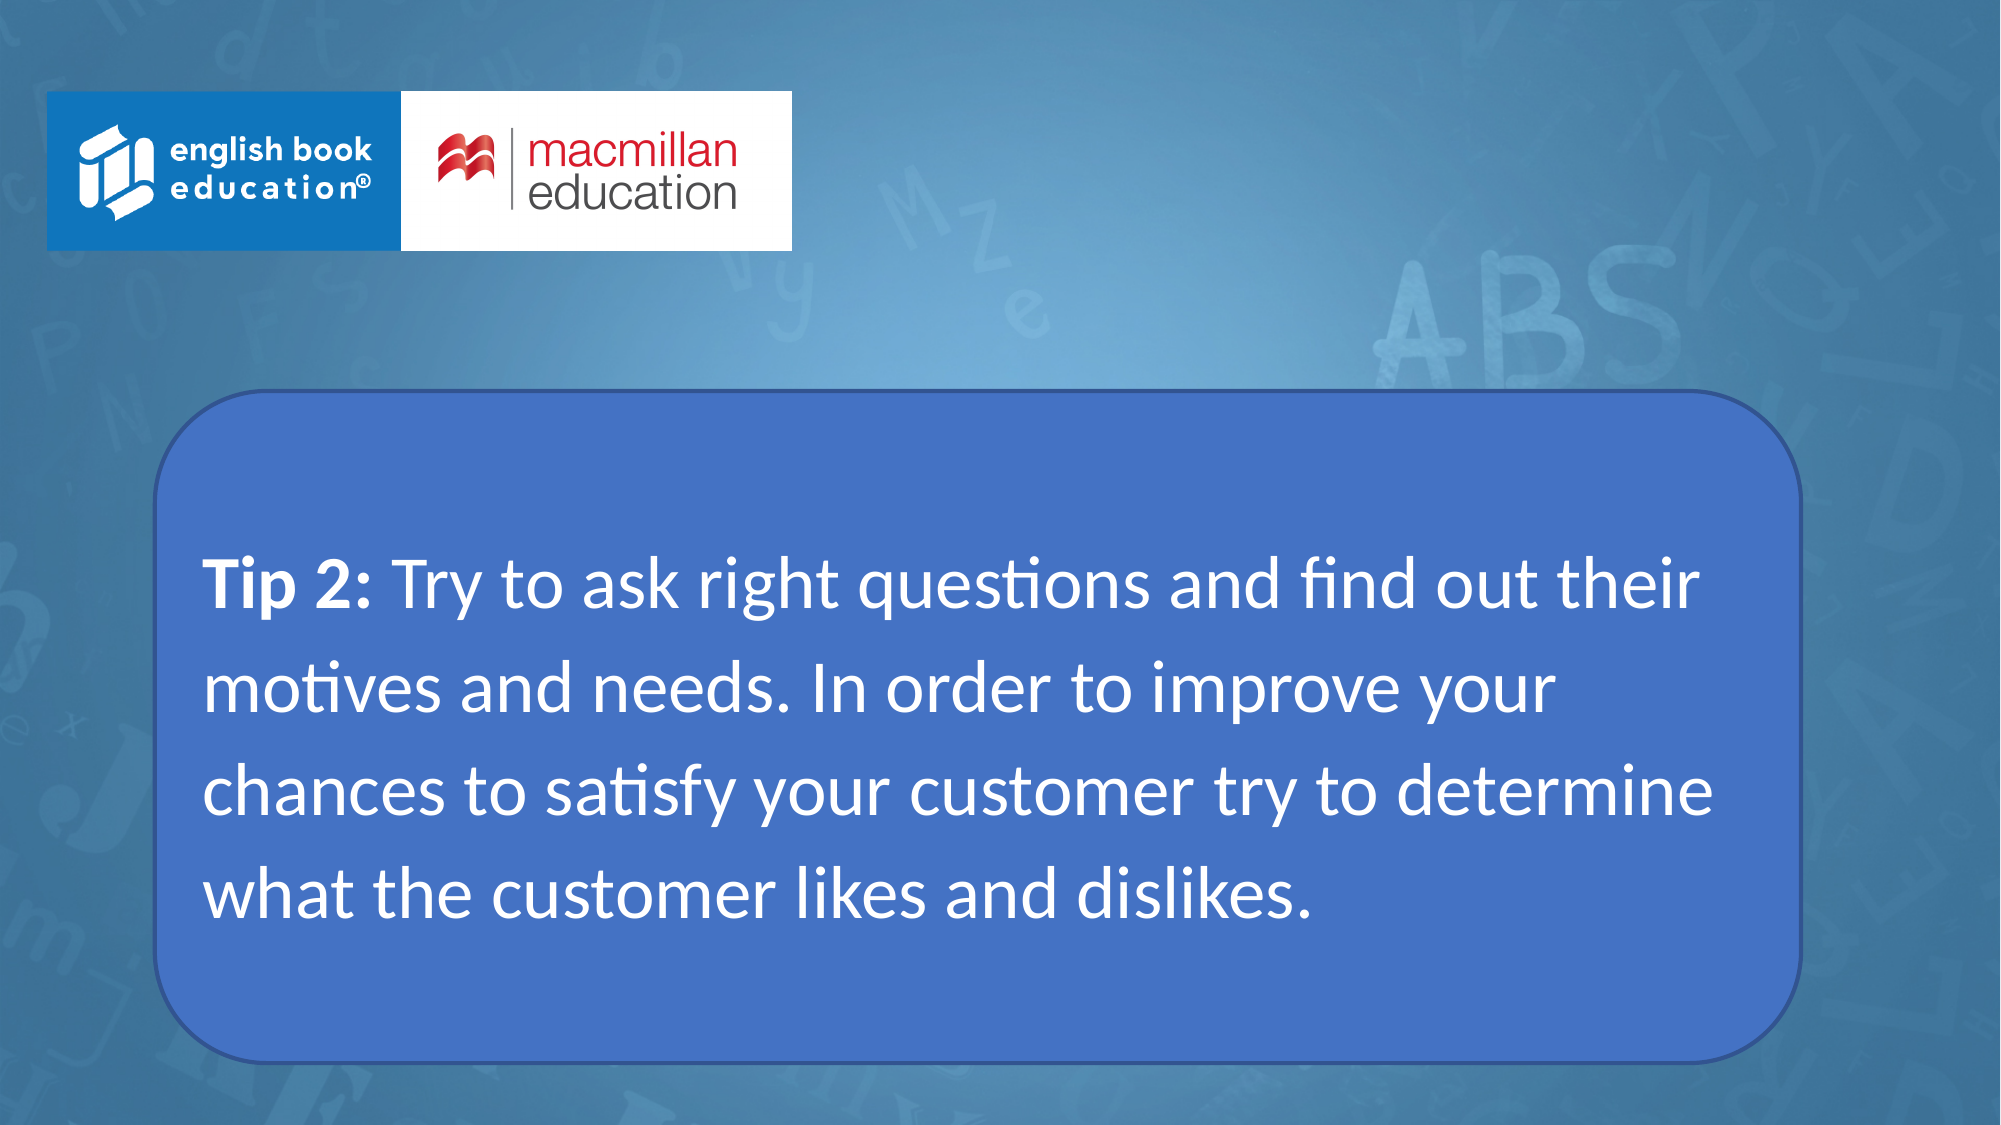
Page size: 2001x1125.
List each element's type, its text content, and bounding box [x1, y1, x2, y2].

picture [0, 0, 2001, 1125]
text_box Tip 2: Try to ask right questions and find out their motives and needs. In order to improve your chances to satisfy your customer try to determine what the customer likes and dislikes. [152, 388, 1804, 1066]
